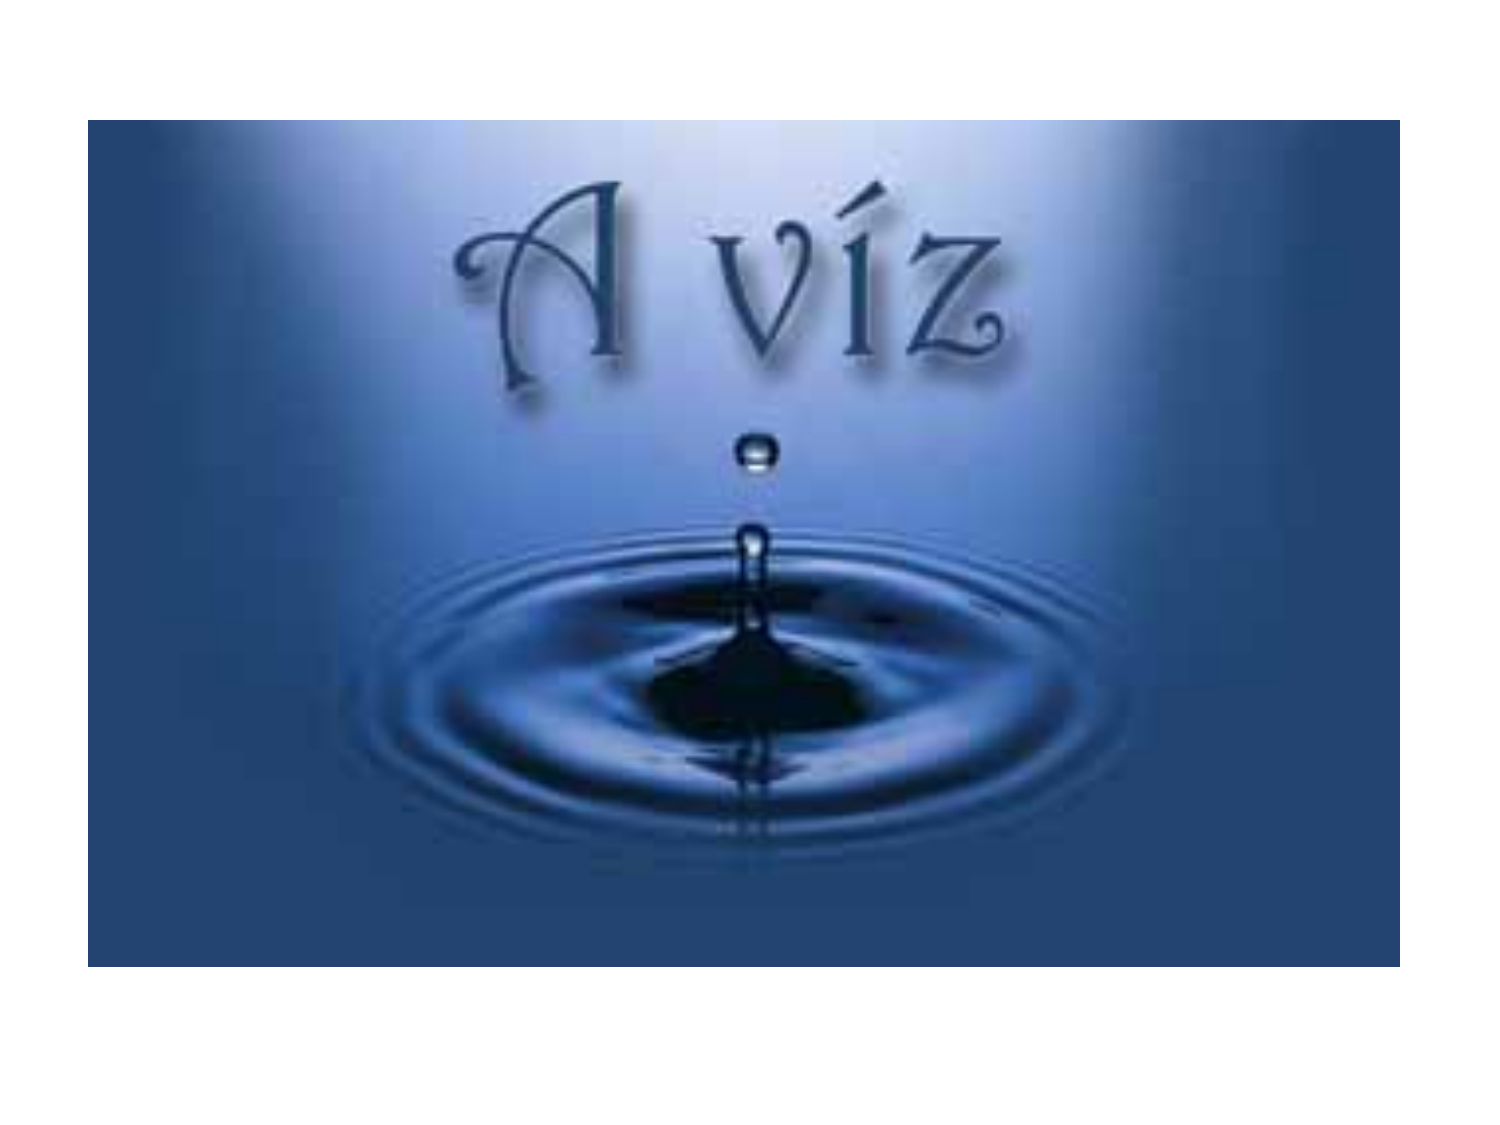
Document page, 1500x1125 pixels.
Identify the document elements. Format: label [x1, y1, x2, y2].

picture [88, 119, 1400, 967]
